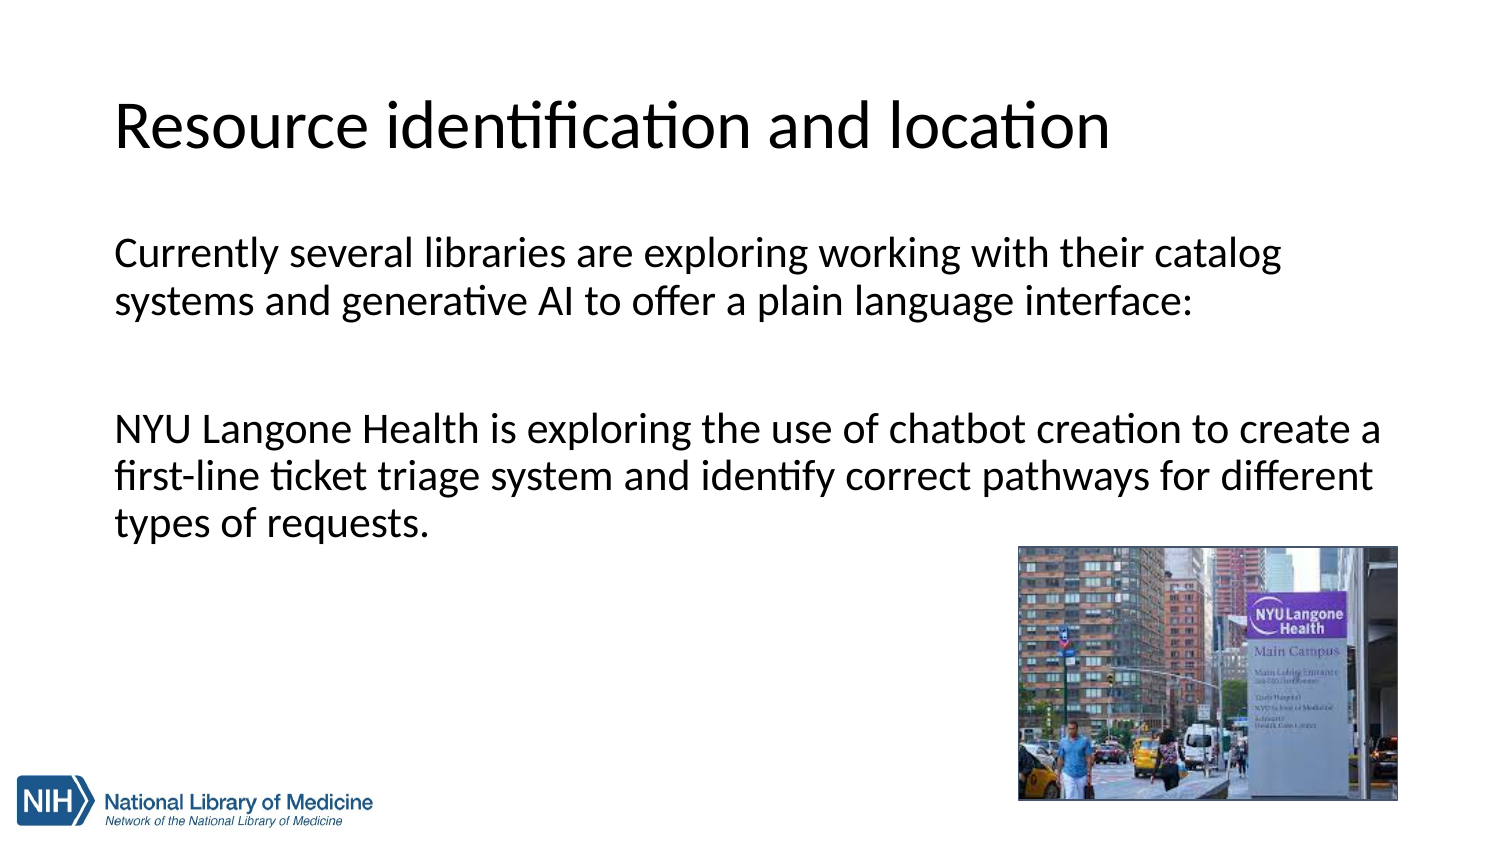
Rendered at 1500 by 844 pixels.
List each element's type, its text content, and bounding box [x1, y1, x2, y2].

list Currently several libraries are exploring working with their catalog systems and generative AI to offer a plain language interface: NYU Langone Health is exploring the use of chatbot creation to create a first-line ticket triage system and identify correct pathways for different types of requests. [103, 224, 1397, 760]
title Resource identification and location [103, 44, 1397, 208]
picture [1018, 547, 1398, 800]
picture [16, 775, 373, 833]
